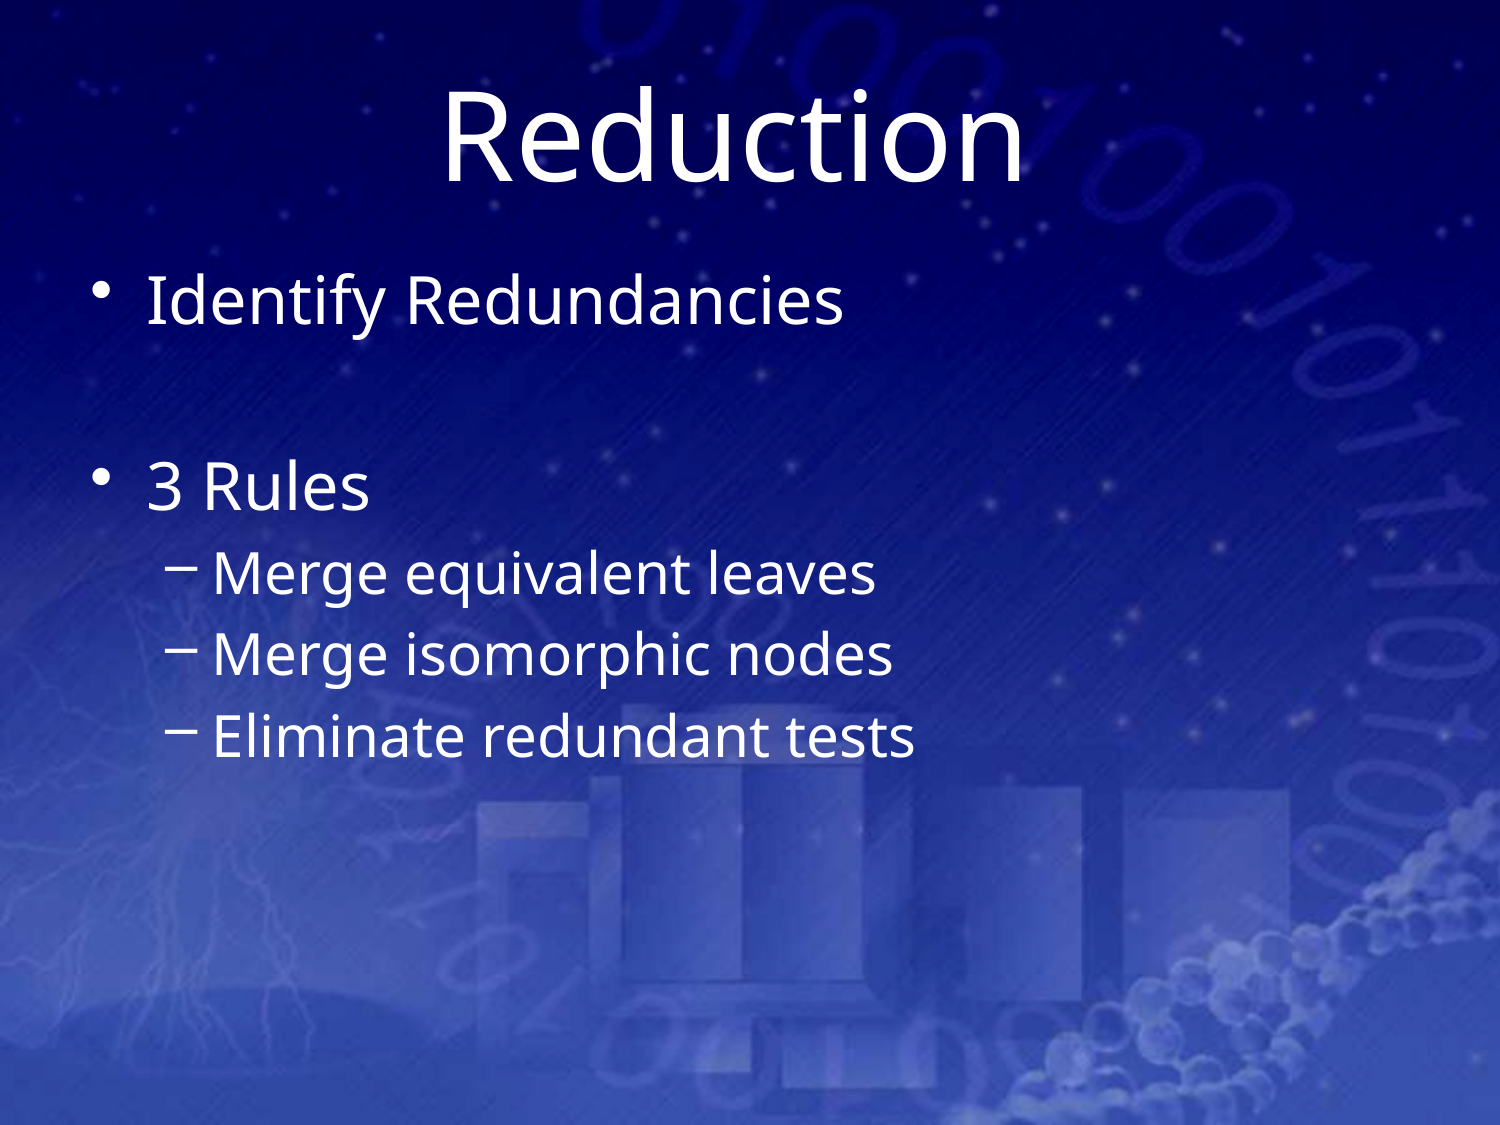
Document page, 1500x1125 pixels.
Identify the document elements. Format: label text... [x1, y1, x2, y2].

picture [0, 0, 1500, 1125]
list Identify Redundancies 3 Rules Merge equivalent leaves Merge isomorphic nodes Eliminate redundant tests [75, 249, 1282, 1000]
title Reduction [75, 37, 1425, 225]
